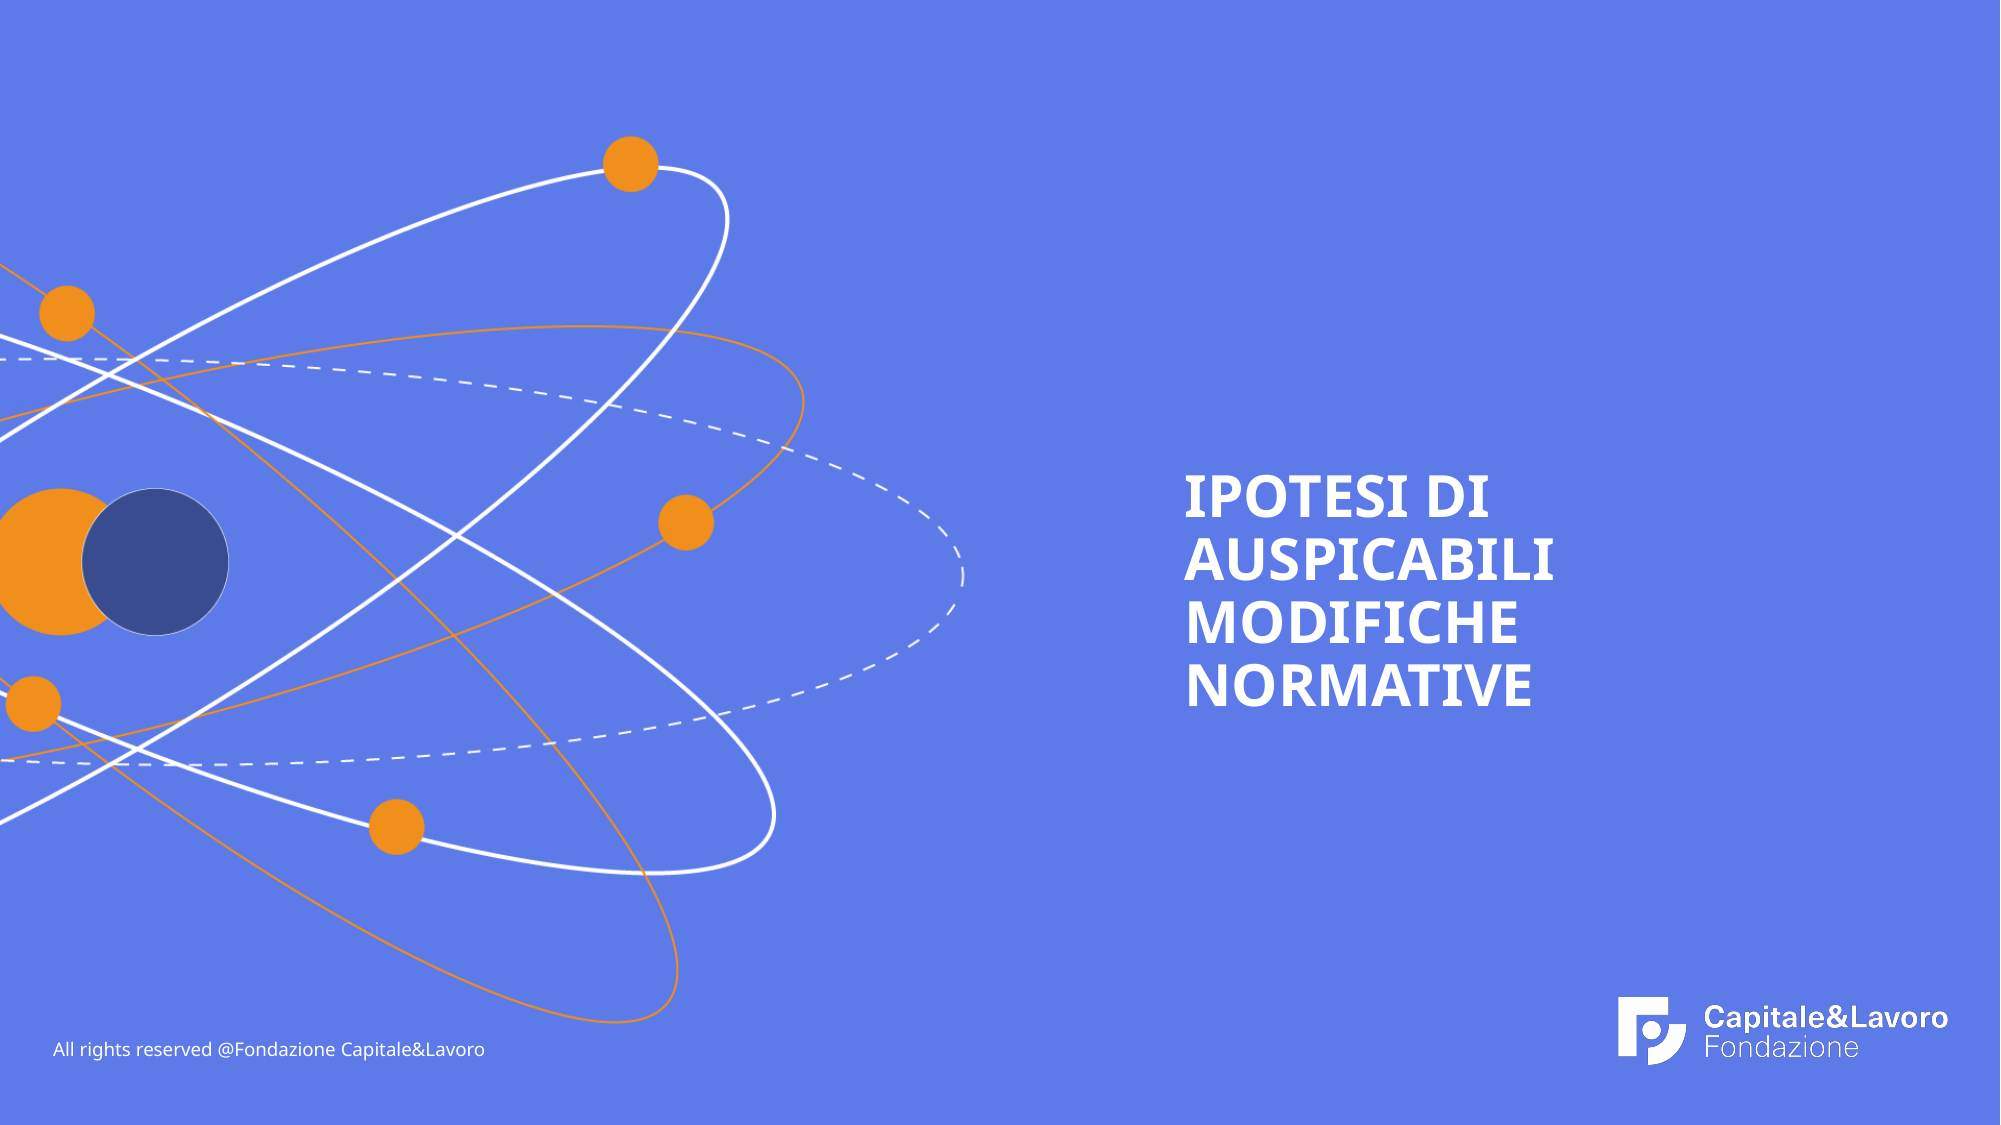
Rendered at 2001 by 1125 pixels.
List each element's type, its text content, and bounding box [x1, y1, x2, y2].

list Ipotesi di auspicabili modifiche normative [1170, 459, 1877, 560]
picture [0, 0, 2000, 1125]
